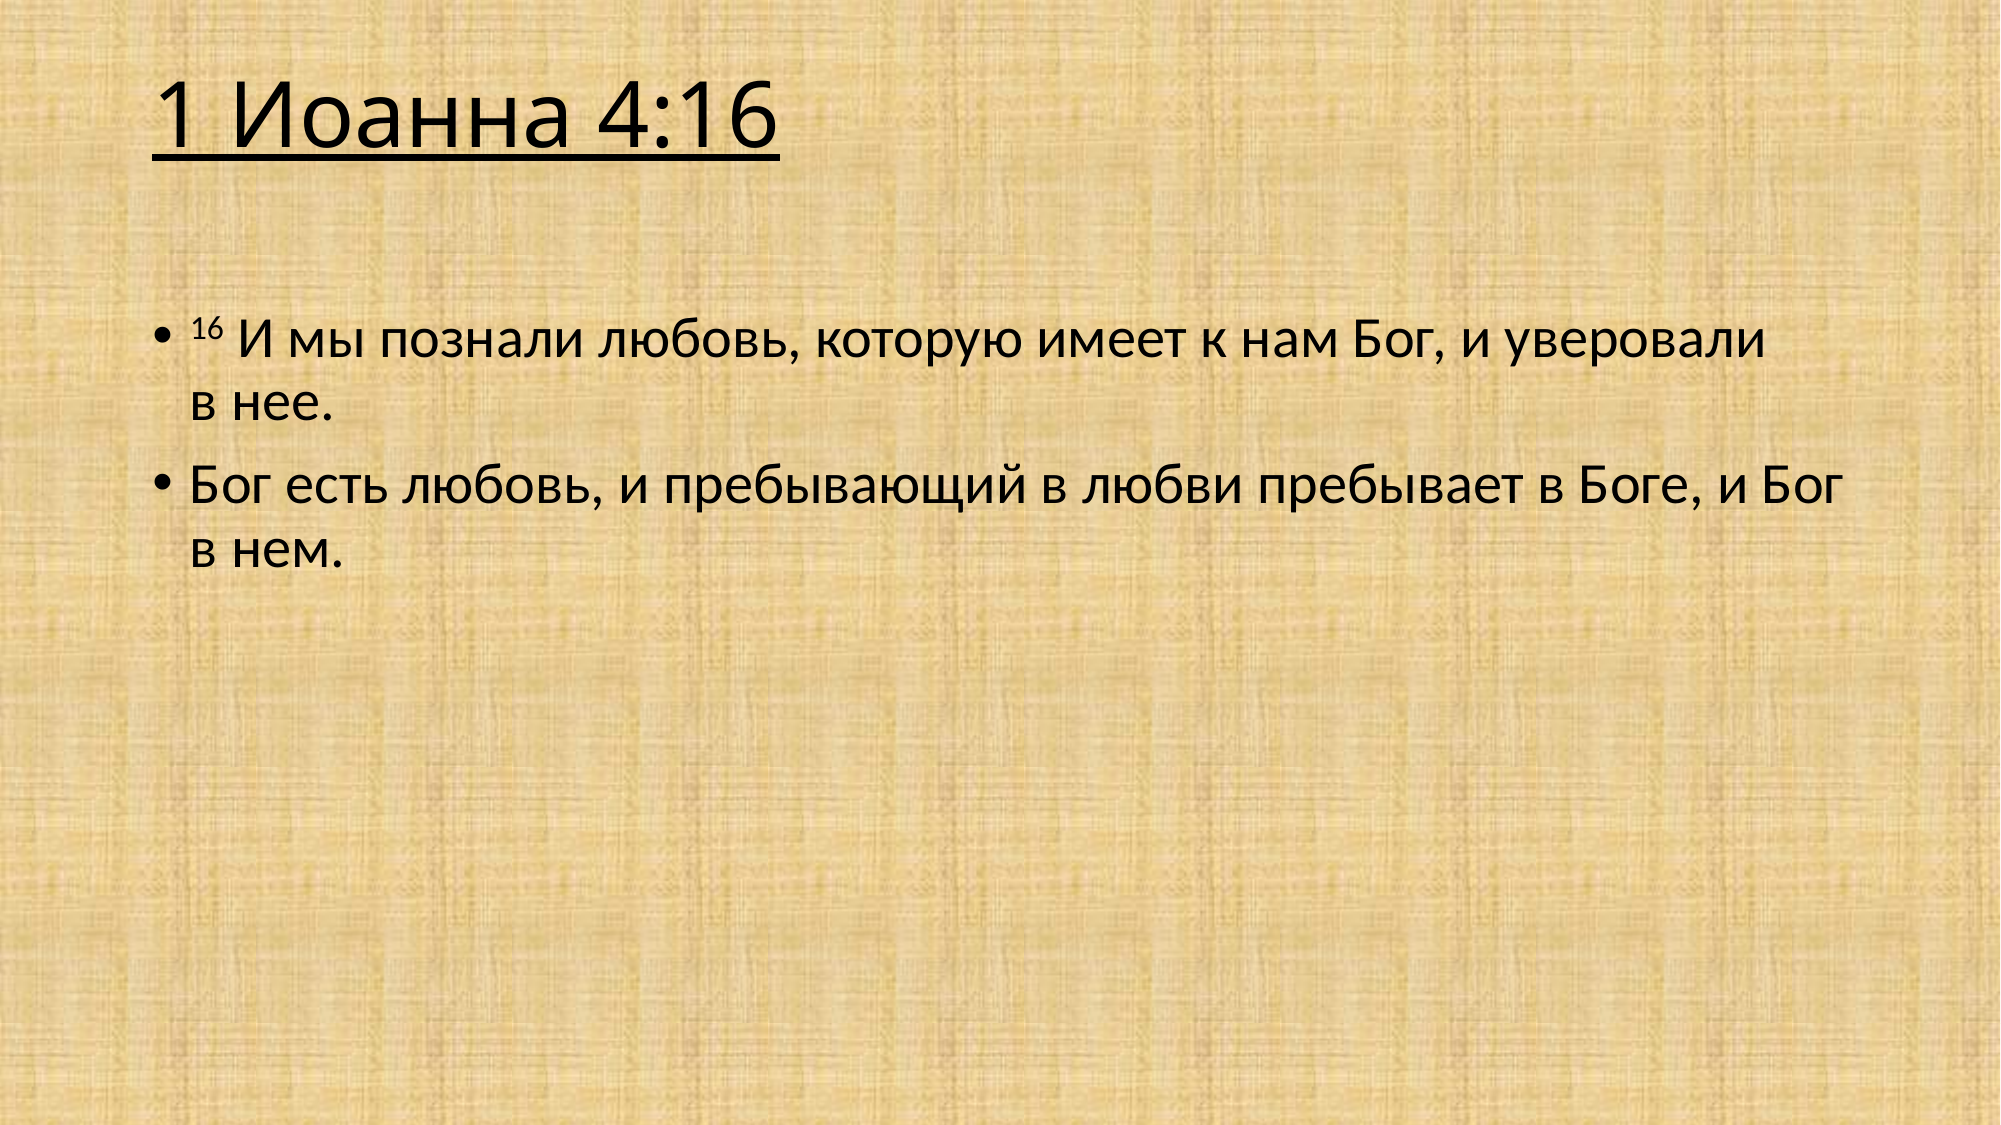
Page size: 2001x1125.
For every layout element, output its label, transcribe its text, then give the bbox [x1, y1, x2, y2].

list 16 И мы познали любовь, которую имеет к нам Бог, и уверовали в нее. Бог есть любовь, и пребывающий в любви пребывает в Боге, и Бог в нем. [137, 299, 1863, 1014]
picture [0, 0, 2001, 1125]
title 1 Иоанна 4:16 [137, 59, 1863, 278]
